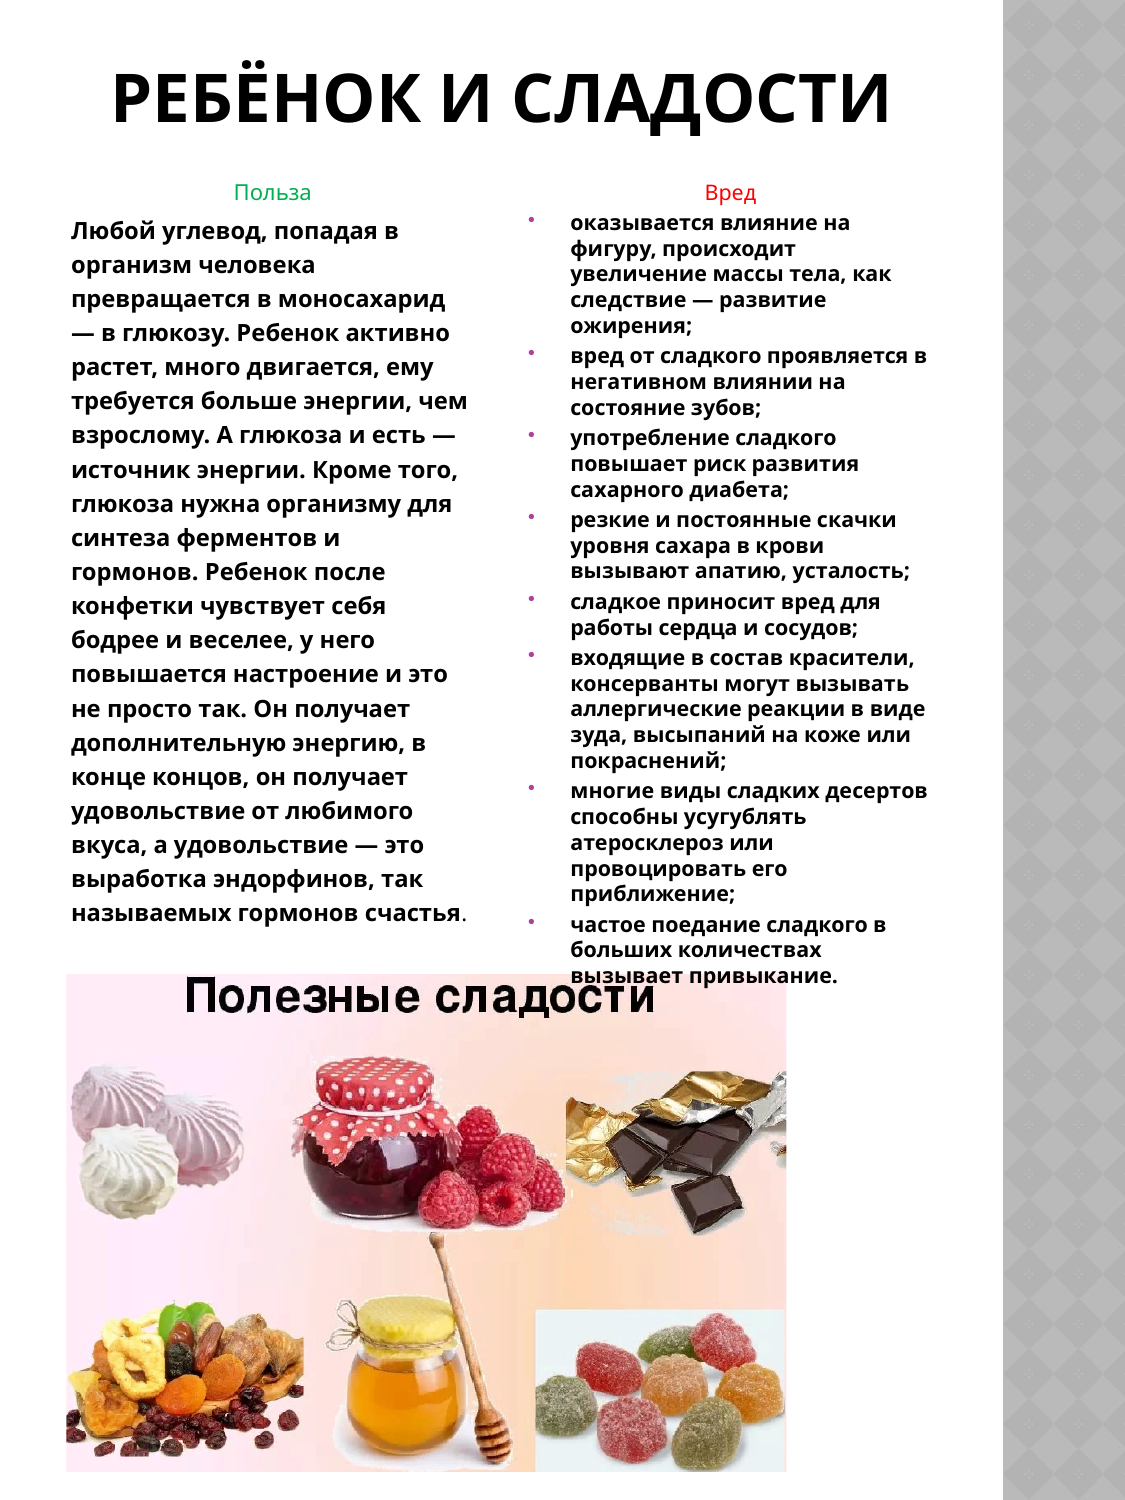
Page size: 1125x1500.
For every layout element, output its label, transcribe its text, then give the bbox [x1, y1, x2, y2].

picture [65, 973, 787, 1472]
list Вред оказывается влияние на фигуру, происходит увеличение массы тела, как следствие — развитие ожирения; вред от сладкого проявляется в негативном влиянии на состояние зубов; употребление сладкого повышает риск развития сахарного диабета; резкие и постоянные скачки уровня сахара в крови вызывают апатию, усталость; сладкое приносит вред для работы сердца и сосудов; входящие в состав красители, консерванты могут вызывать аллергические реакции в виде зуда, высыпаний на коже или покраснений; многие виды сладких десертов способны усугублять атеросклероз или провоцировать его приближение; частое поедание сладкого в больших количествах вызывает привыкание. [514, 171, 948, 1034]
list Польза Любой углевод, попадая в организм человека превращается в моносахарид — в глюкозу. Ребенок активно растет, много двигается, ему требуется больше энергии, чем взрослому. А глюкоза и есть — источник энергии. Кроме того, глюкоза нужна организму для синтеза ферментов и гормонов. Ребенок после конфетки чувствует себя бодрее и веселее, у него повышается настроение и это не просто так. Он получает дополнительную энергию, в конце концов, он получает удовольствие от любимого вкуса, а удовольствие — это выработка эндорфинов, так называемых гормонов счастья. [56, 171, 490, 1022]
title Ребёнок и сладости [56, 53, 948, 136]
